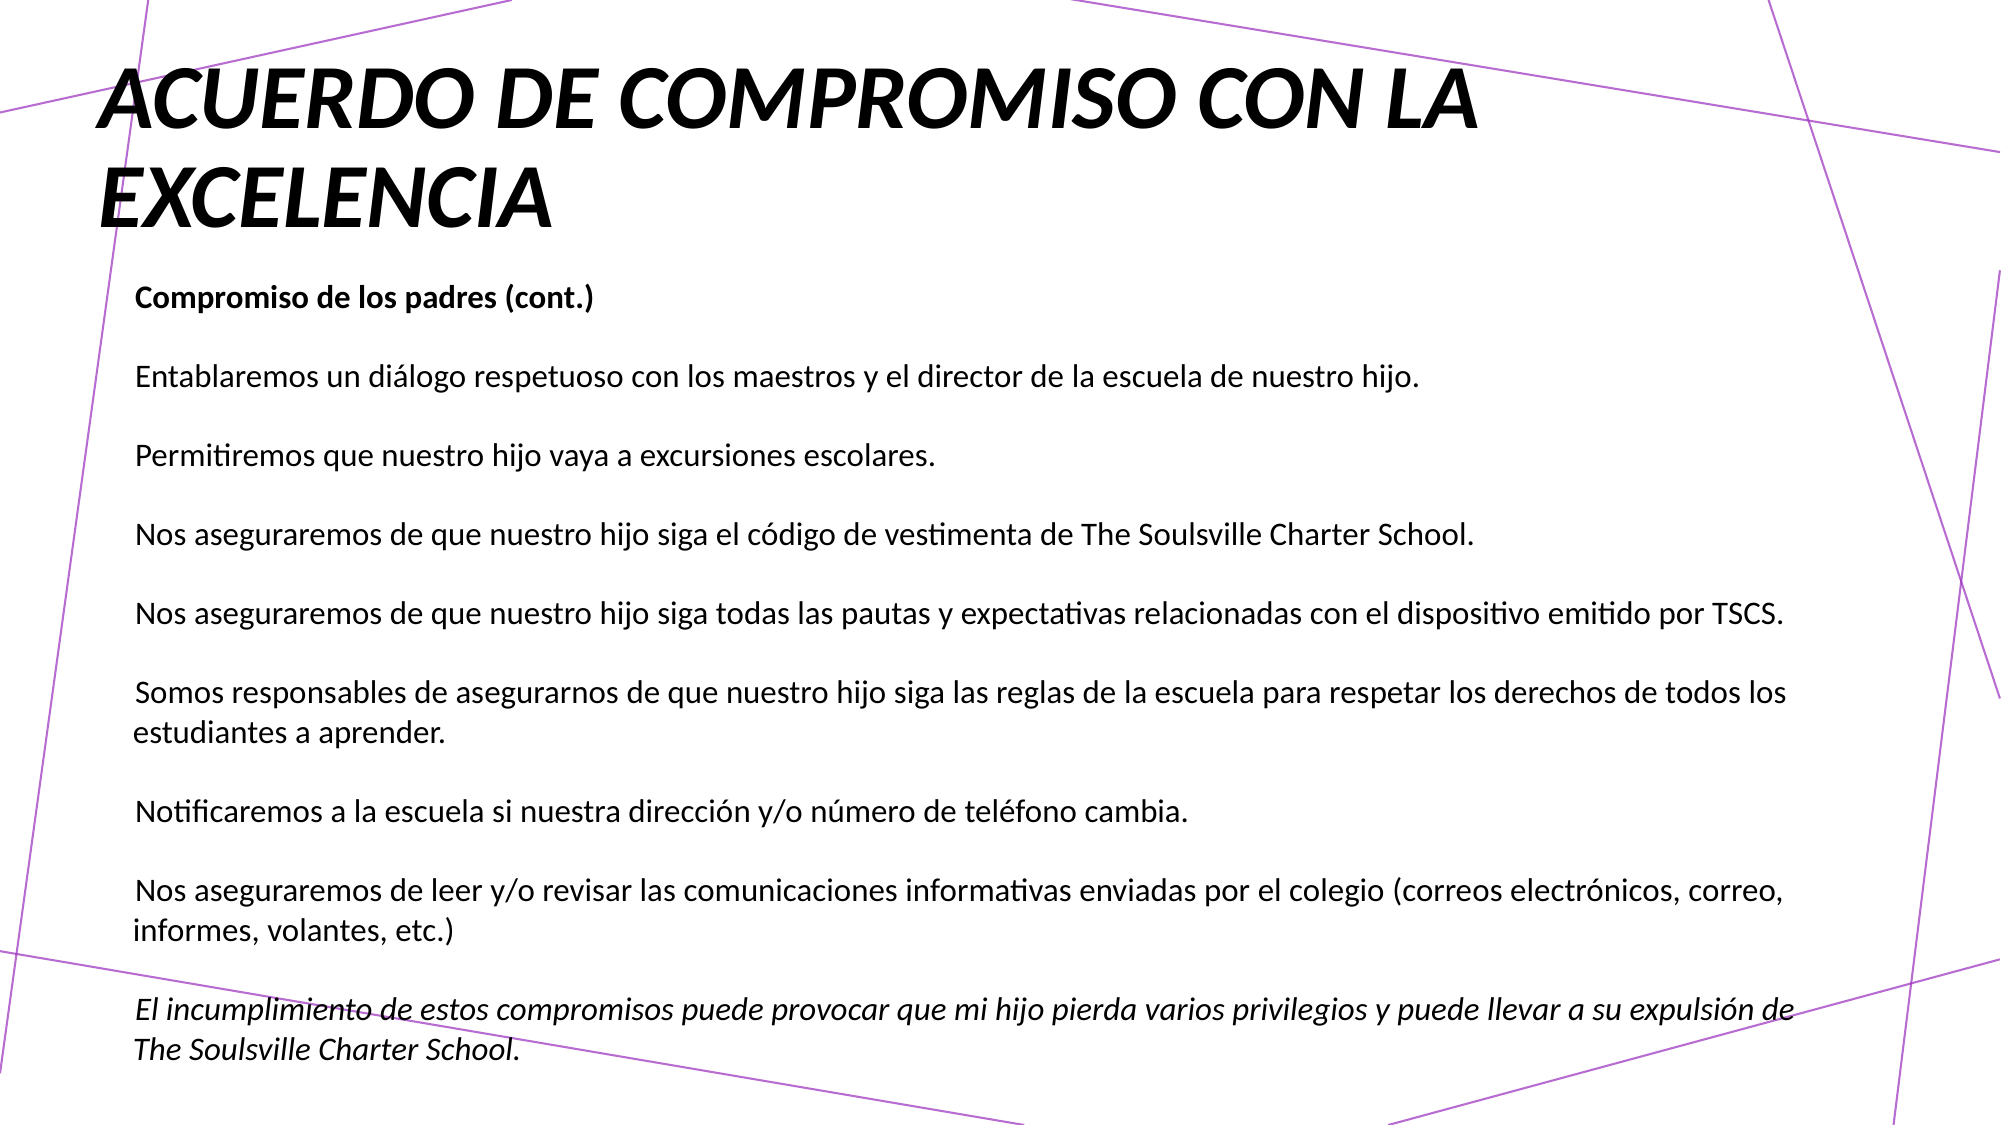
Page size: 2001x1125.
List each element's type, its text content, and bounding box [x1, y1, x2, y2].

list Compromiso de los padres (cont.) Entablaremos un diálogo respetuoso con los maestros y el director de la escuela de nuestro hijo. Permitiremos que nuestro hijo vaya a excursiones escolares. Nos aseguraremos de que nuestro hijo siga el código de vestimenta de The Soulsville Charter School. Nos aseguraremos de que nuestro hijo siga todas las pautas y expectativas relacionadas con el dispositivo emitido por TSCS. Somos responsables de asegurarnos de que nuestro hijo siga las reglas de la escuela para respetar los derechos de todos los estudiantes a aprender. Notificaremos a la escuela si nuestra dirección y/o número de teléfono cambia. Nos aseguraremos de leer y/o revisar las comunicaciones informativas enviadas por el colegio (correos electrónicos, correo, informes, volantes, etc.) El incumplimiento de estos compromisos puede provocar que mi hijo pierda varios privilegios y puede llevar a su expulsión de The Soulsville Charter School. [117, 267, 1813, 1093]
title ACUERDO DE COMPROMISO CON LA EXCELENCIA [83, 58, 1847, 239]
